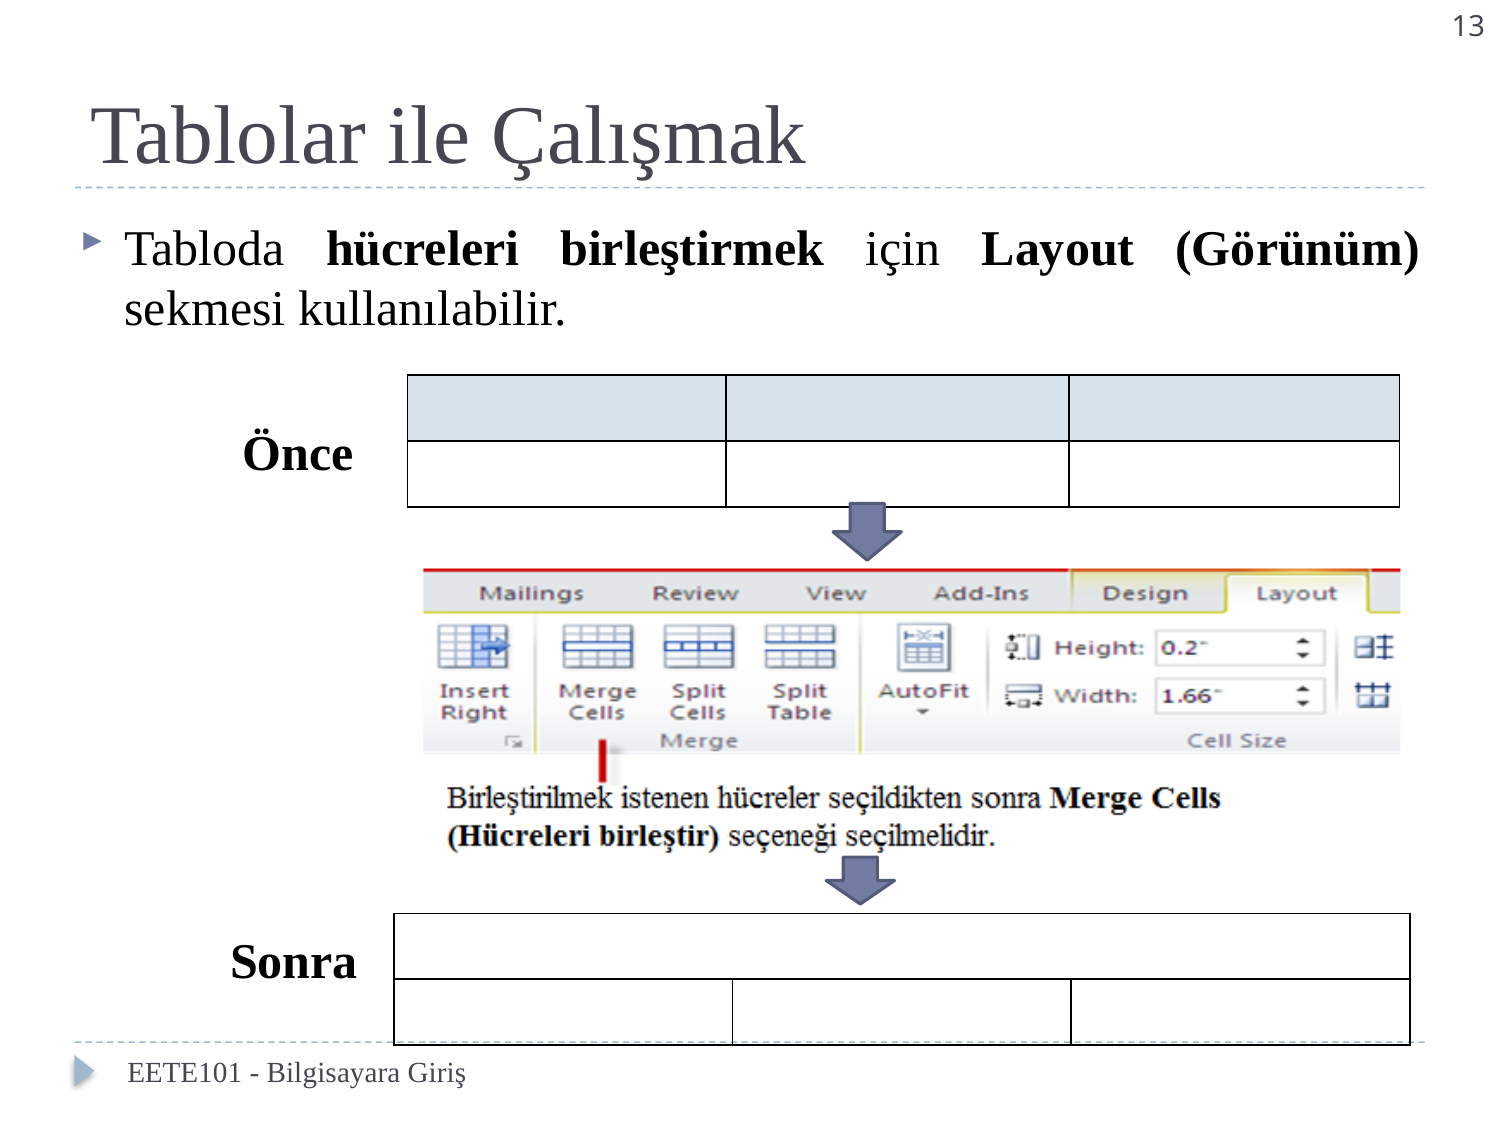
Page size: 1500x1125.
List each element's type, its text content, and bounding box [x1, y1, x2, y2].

table_cell [408, 442, 725, 506]
table_header [727, 376, 1068, 440]
slide_number 13 [1423, 0, 1500, 60]
table_header [395, 914, 1409, 978]
table_cell [1072, 980, 1409, 1044]
table_header [1070, 376, 1399, 440]
table_cell [727, 442, 1068, 506]
text_box [831, 501, 903, 562]
text_box [824, 873, 897, 906]
table_cell [395, 980, 732, 1044]
footer EETE101 - Bilgisayara Giriş [112, 1045, 1424, 1106]
text_box Tabloda hücreleri birleştirmek için Layout (Görünüm) sekmesi kullanılabilir. Önce Sonra [64, 208, 1436, 1010]
title Tablolar ile Çalışmak [75, 24, 1425, 188]
table_cell [733, 980, 1070, 1044]
table_header [408, 376, 725, 440]
table_cell [1070, 442, 1399, 506]
picture [402, 562, 1418, 861]
